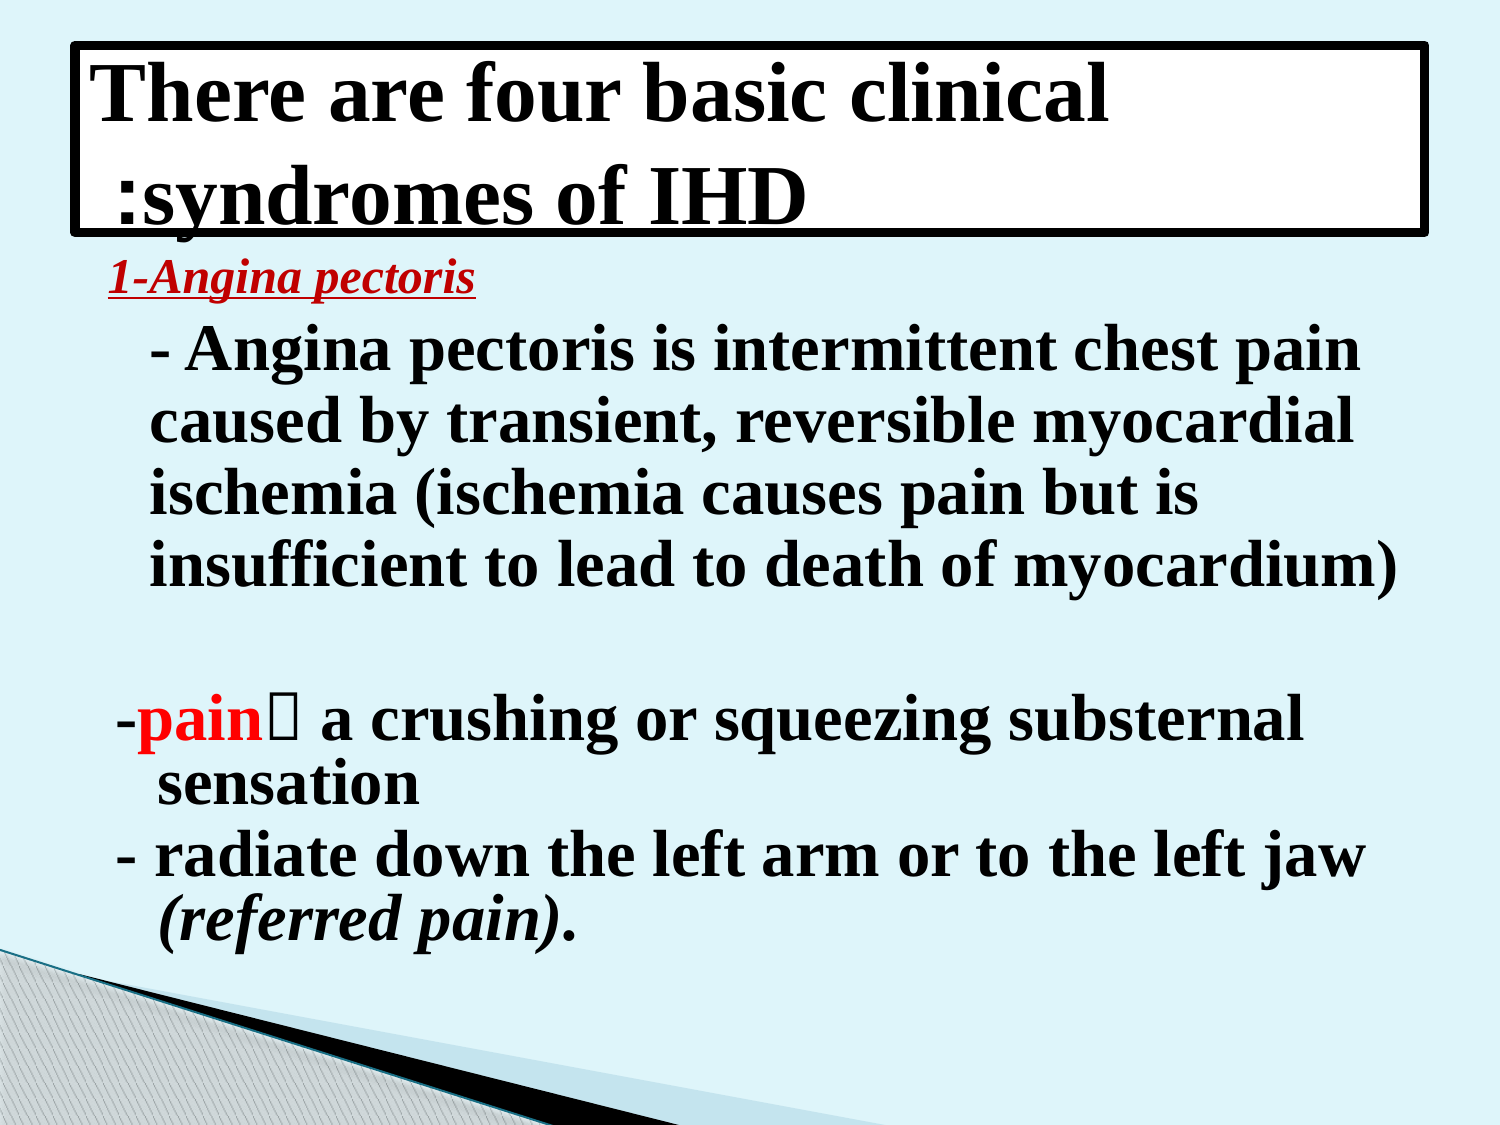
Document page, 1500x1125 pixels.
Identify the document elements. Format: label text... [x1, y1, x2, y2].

list 1-Angina pectoris - Angina pectoris is intermittent chest pain caused by transient, reversible myocardial ischemia (ischemia causes pain but is insufficient to lead to death of myocardium) -pain a crushing or squeezing substernal sensation - radiate down the left arm or to the left jaw (referred pain). [75, 243, 1425, 986]
title There are four basic clinical syndromes of IHD: [70, 41, 1429, 237]
